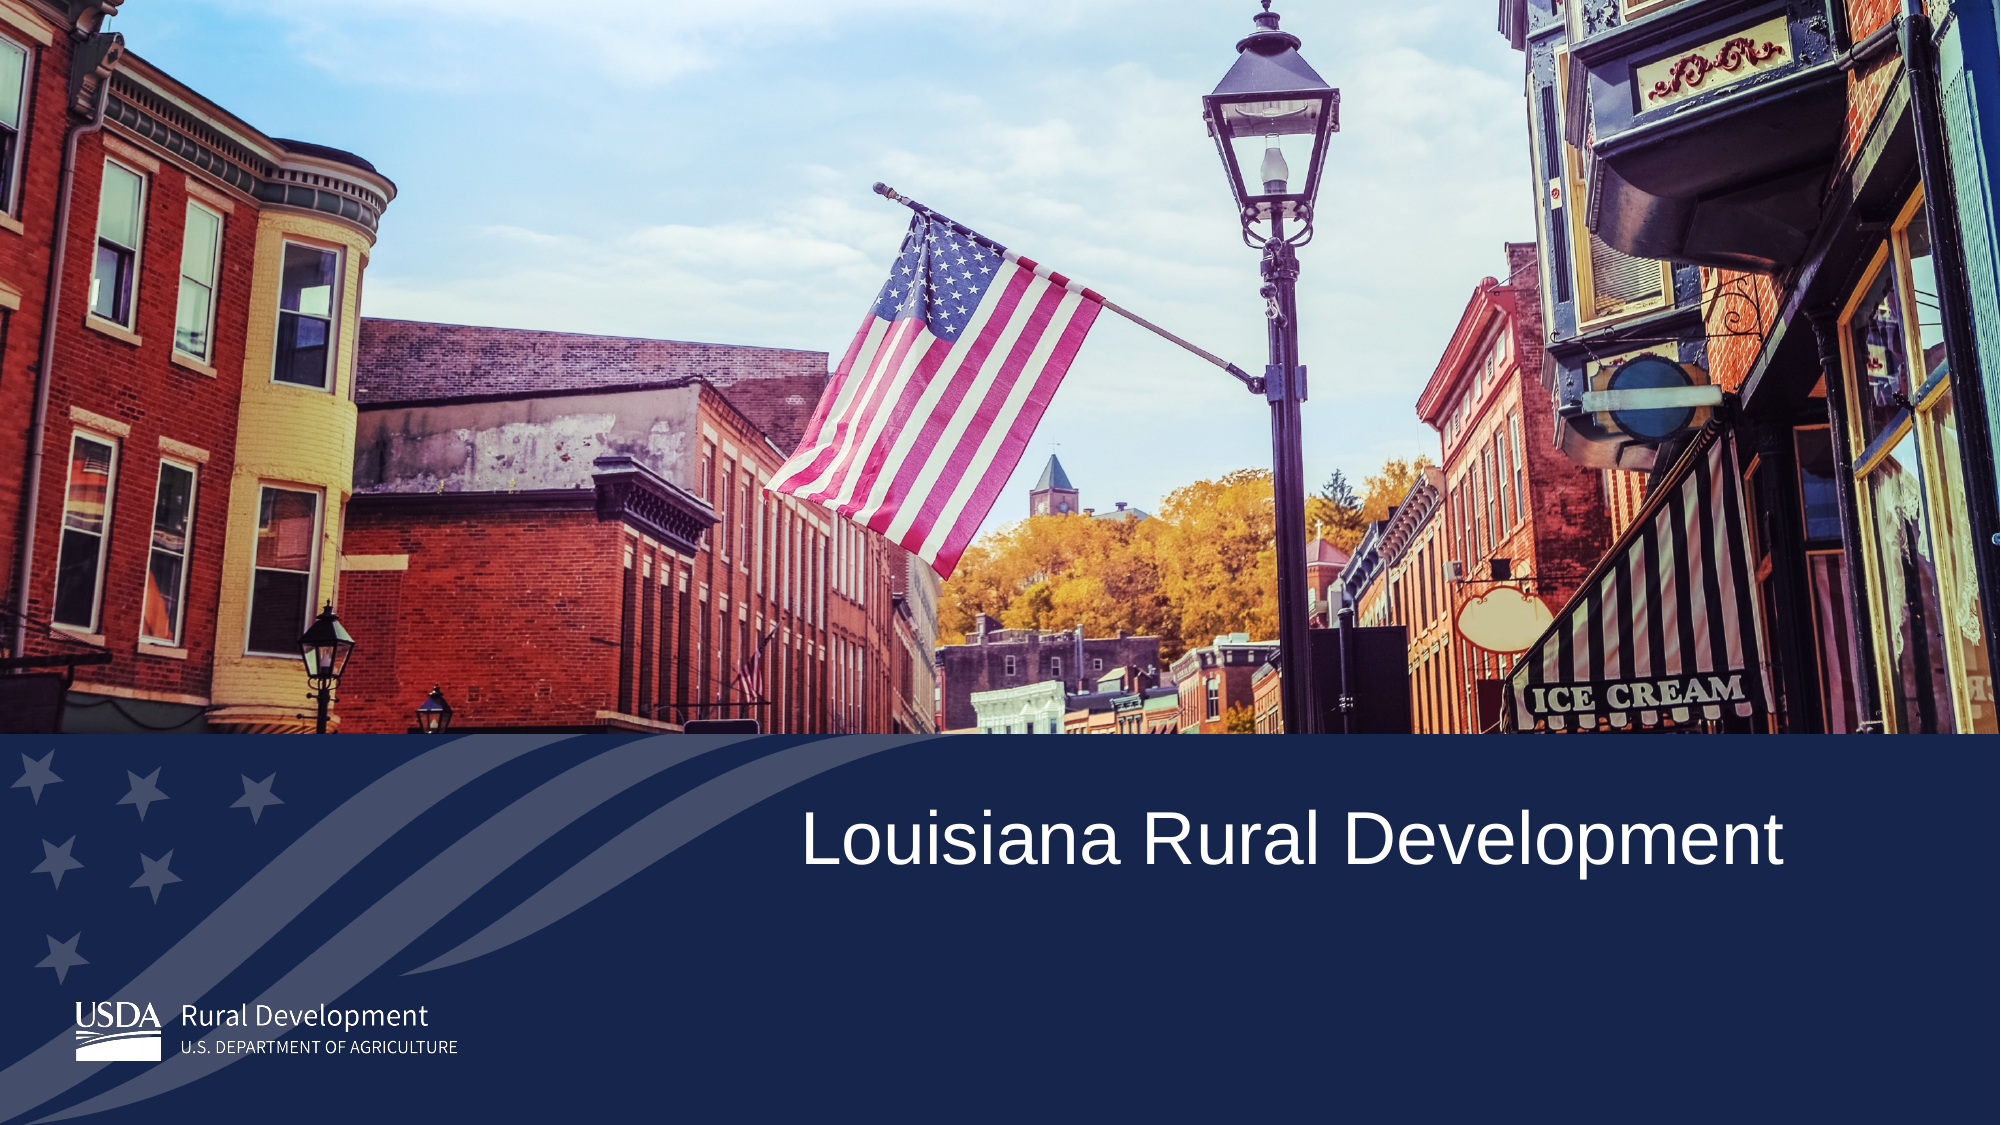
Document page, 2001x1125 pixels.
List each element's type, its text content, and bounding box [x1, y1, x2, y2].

picture [0, 0, 2000, 1125]
title Louisiana Rural Development [784, 792, 1923, 1107]
